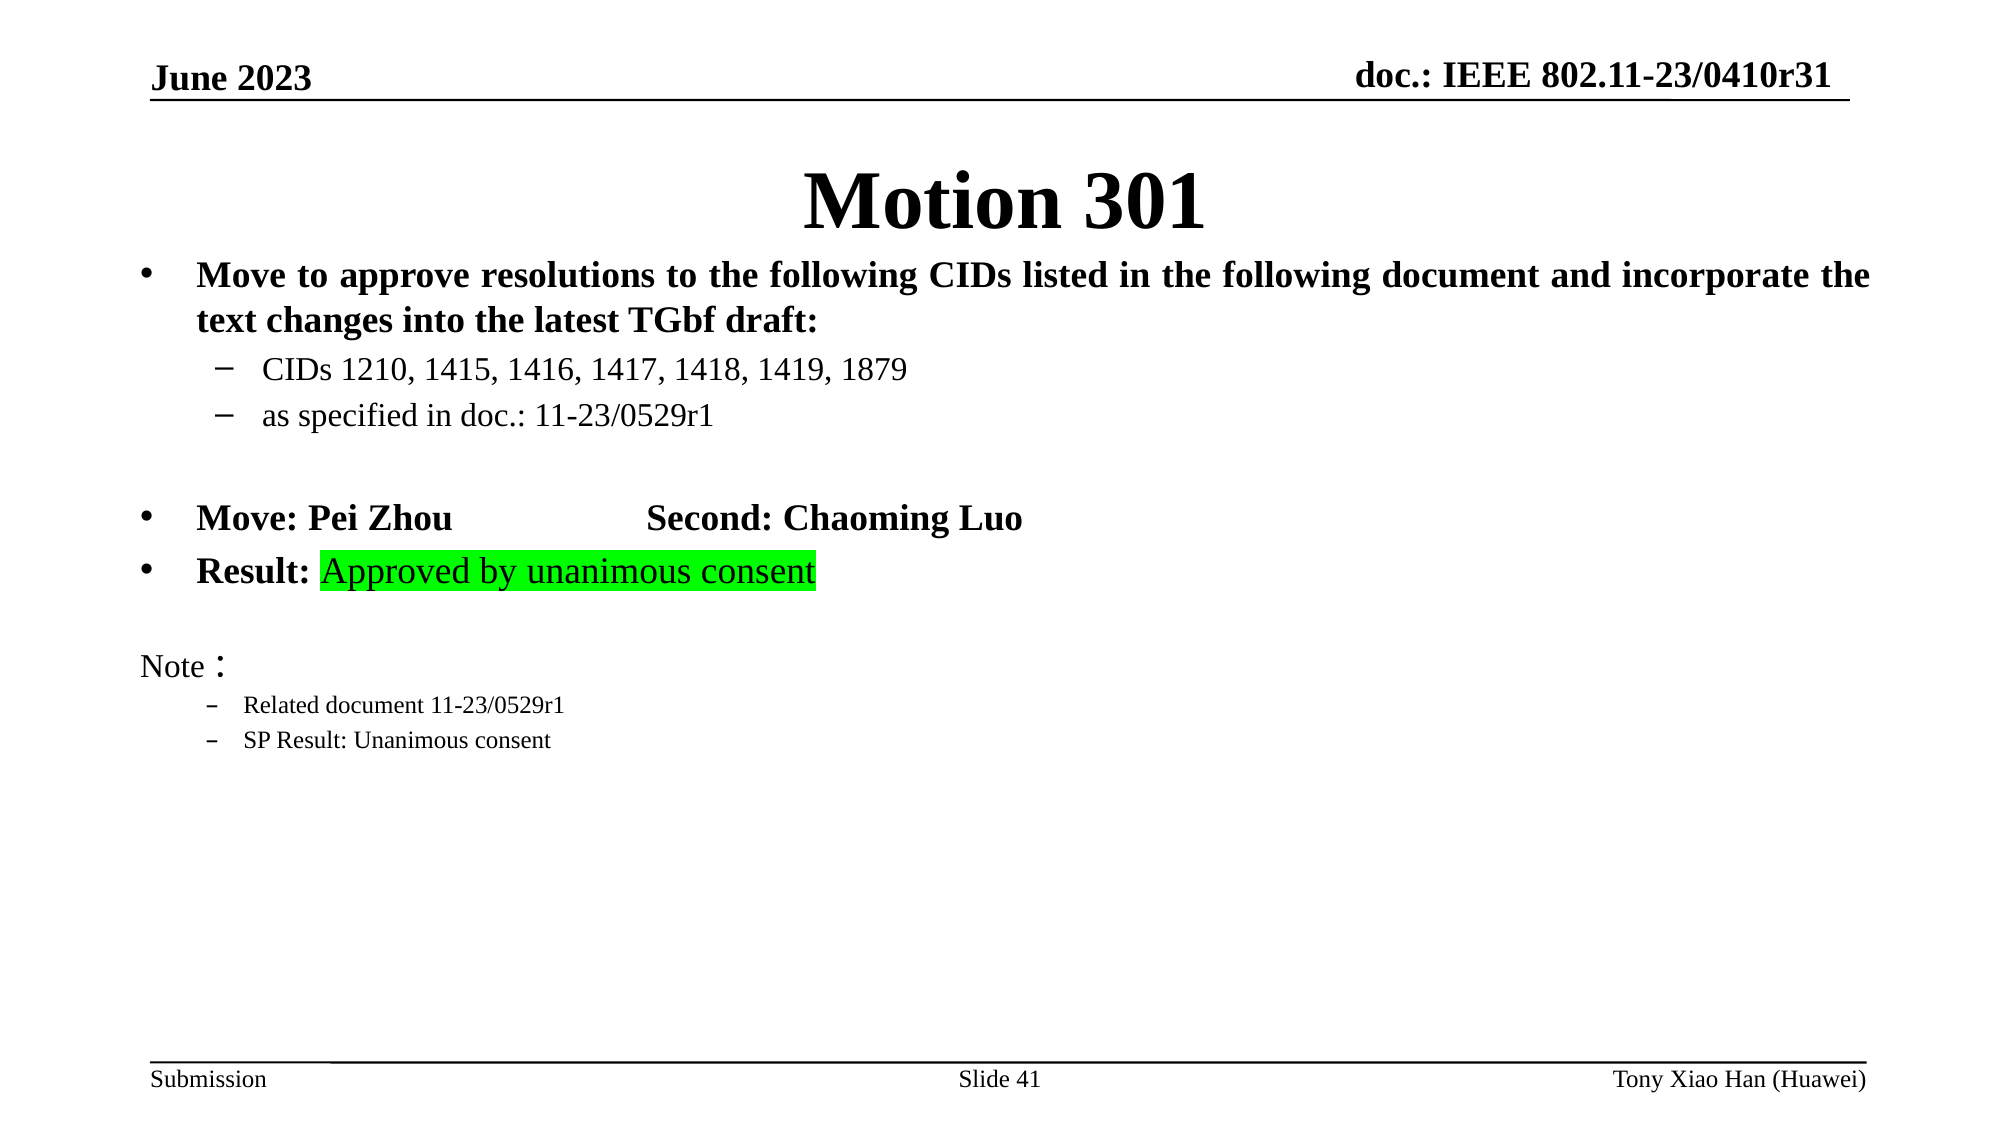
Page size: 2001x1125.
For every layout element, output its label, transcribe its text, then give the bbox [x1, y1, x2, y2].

text_box Motion 301 [368, 137, 1644, 212]
text_box Move to approve resolutions to the following CIDs listed in the following document and incorporate the text changes into the latest TGbf draft: CIDs 1210, 1415, 1416, 1417, 1418, 1419, 1879 as specified in doc.: 11-23/0529r1 Move: Pei Zhou Second: Chaoming Luo Result: Approved by unanimous consent Note： Related document 11-23/0529r1 SP Result: Unanimous consent [125, 212, 1888, 900]
